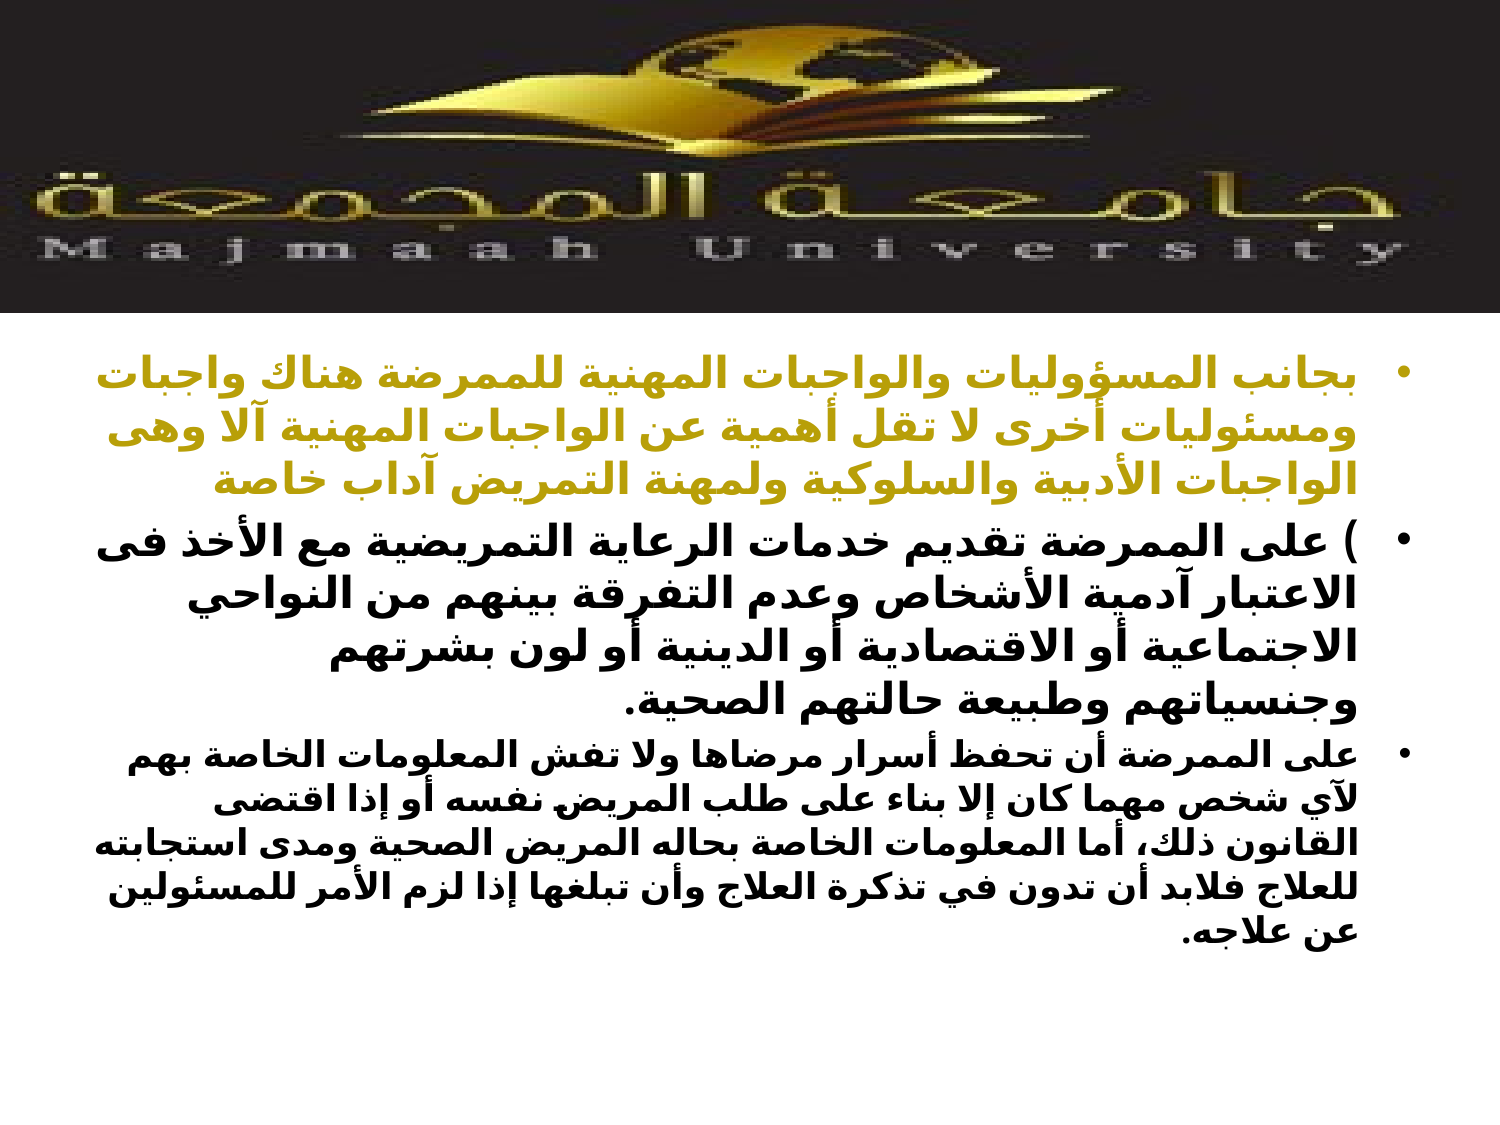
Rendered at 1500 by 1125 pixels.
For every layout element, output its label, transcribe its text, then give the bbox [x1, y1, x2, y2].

list بجانب المسؤوليات والواجبات المهنية للممرضة هناك واجبات ومسئوليات أخرى لا تقل أهمية عن الواجبات المهنية آلا وهى الواجبات الأدبية والسلوكية ولمهنة التمريض آداب خاصة ) على الممرضة تقديم خدمات الرعاية التمريضية مع الأخذ فى الاعتبار آدمية الأشخاص وعدم التفرقة بينهم من النواحي الاجتماعية أو الاقتصادية أو الدينية أو لون بشرتهم وجنسياتهم وطبيعة حالتهم الصحية. على الممرضة أن تحفظ أسرار مرضاها ولا تفش المعلومات الخاصة بهم لآي شخص مهما كان إلا بناء على طلب المريض نفسه أو إذا اقتضى القانون ذلك، أما المعلومات الخاصة بحاله المريض الصحية ومدى استجابته للعلاج فلابد أن تدون في تذكرة العلاج وأن تبلغها إذا لزم الأمر للمسئولين عن علاجه. [75, 337, 1425, 1005]
picture [0, 0, 1500, 313]
